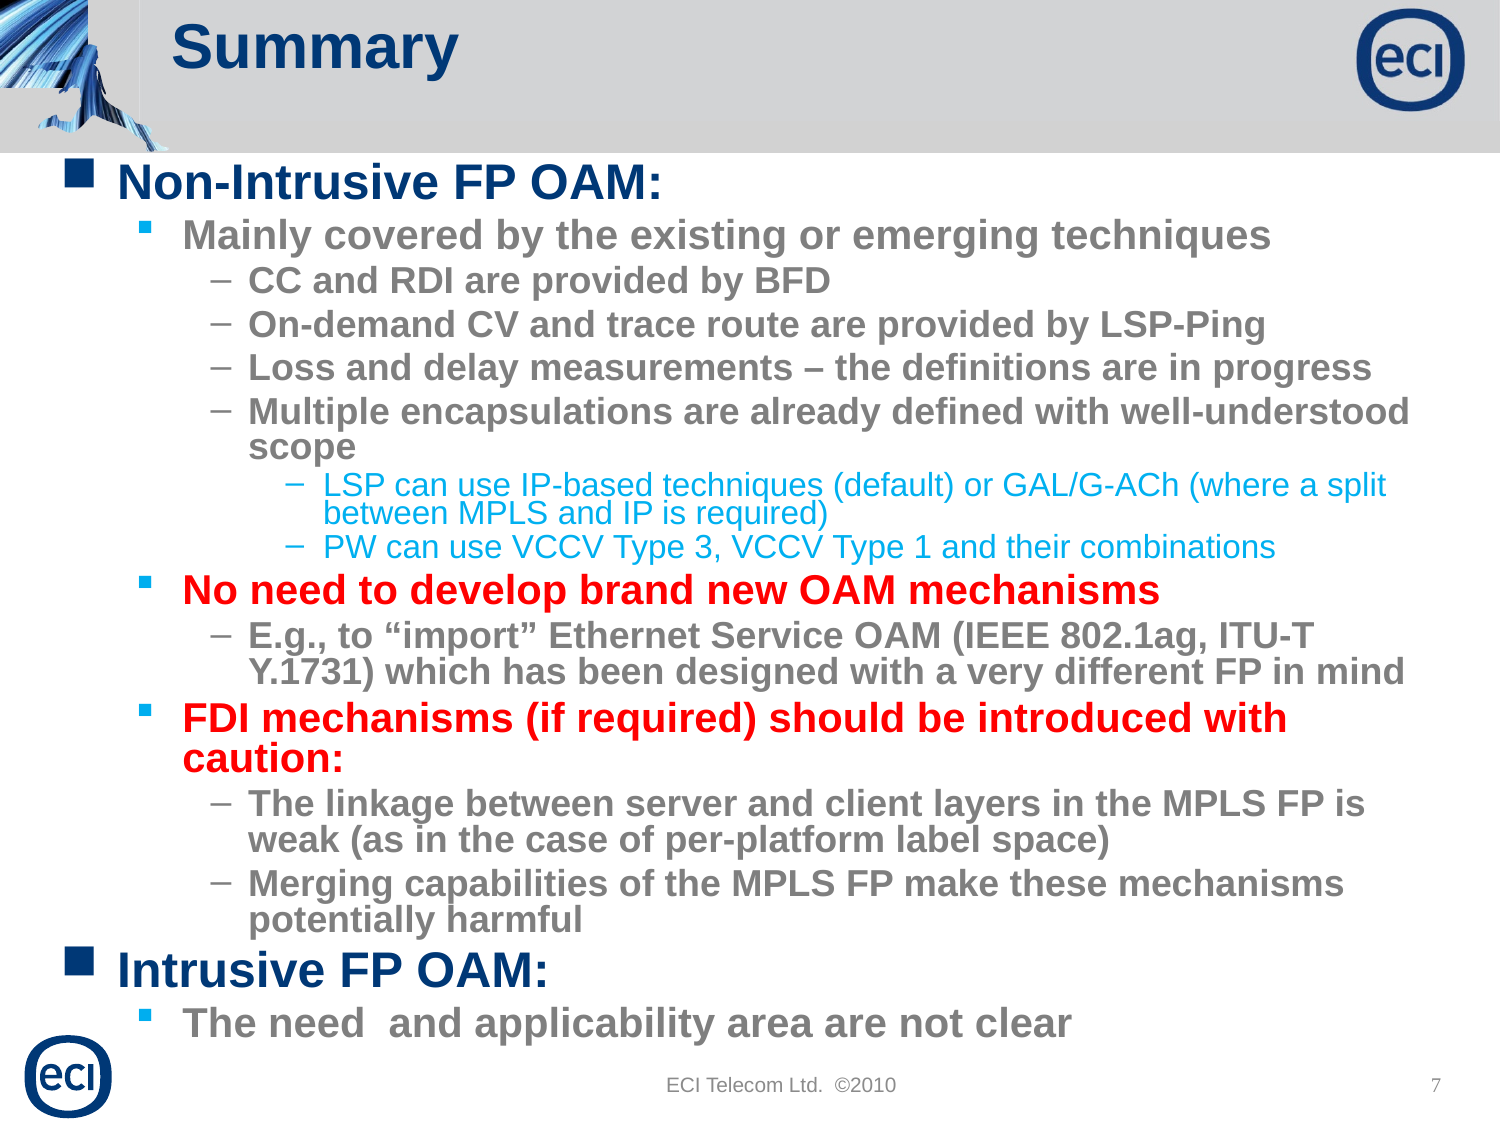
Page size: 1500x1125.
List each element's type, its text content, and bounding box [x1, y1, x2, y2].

title Summary [156, 12, 1365, 89]
slide_number 7 [1106, 1054, 1457, 1115]
picture [0, 0, 170, 152]
footer ECI Telecom Ltd. ©2010 [543, 1054, 1019, 1115]
list Non-Intrusive FP OAM: Mainly covered by the existing or emerging techniques CC and RDI are provided by BFD On-demand CV and trace route are provided by LSP-Ping Loss and delay measurements – the definitions are in progress Multiple encapsulations are already defined with well-understood scope LSP can use IP-based techniques (default) or GAL/G-ACh (where a split between MPLS and IP is required) PW can use VCCV Type 3, VCCV Type 1 and their combinations No need to develop brand new OAM mechanisms E.g., to “import” Ethernet Service OAM (IEEE 802.1ag, ITU-T Y.1731) which has been designed with a very different FP in mind FDI mechanisms (if required) should be introduced with caution: The linkage between server and client layers in the MPLS FP is weak (as in the case of per-platform label space) Merging capabilities of the MPLS FP make these mechanisms potentially harmful Intrusive FP OAM: The need and applicability area are not clear [45, 153, 1457, 1060]
picture [139, 0, 1500, 121]
